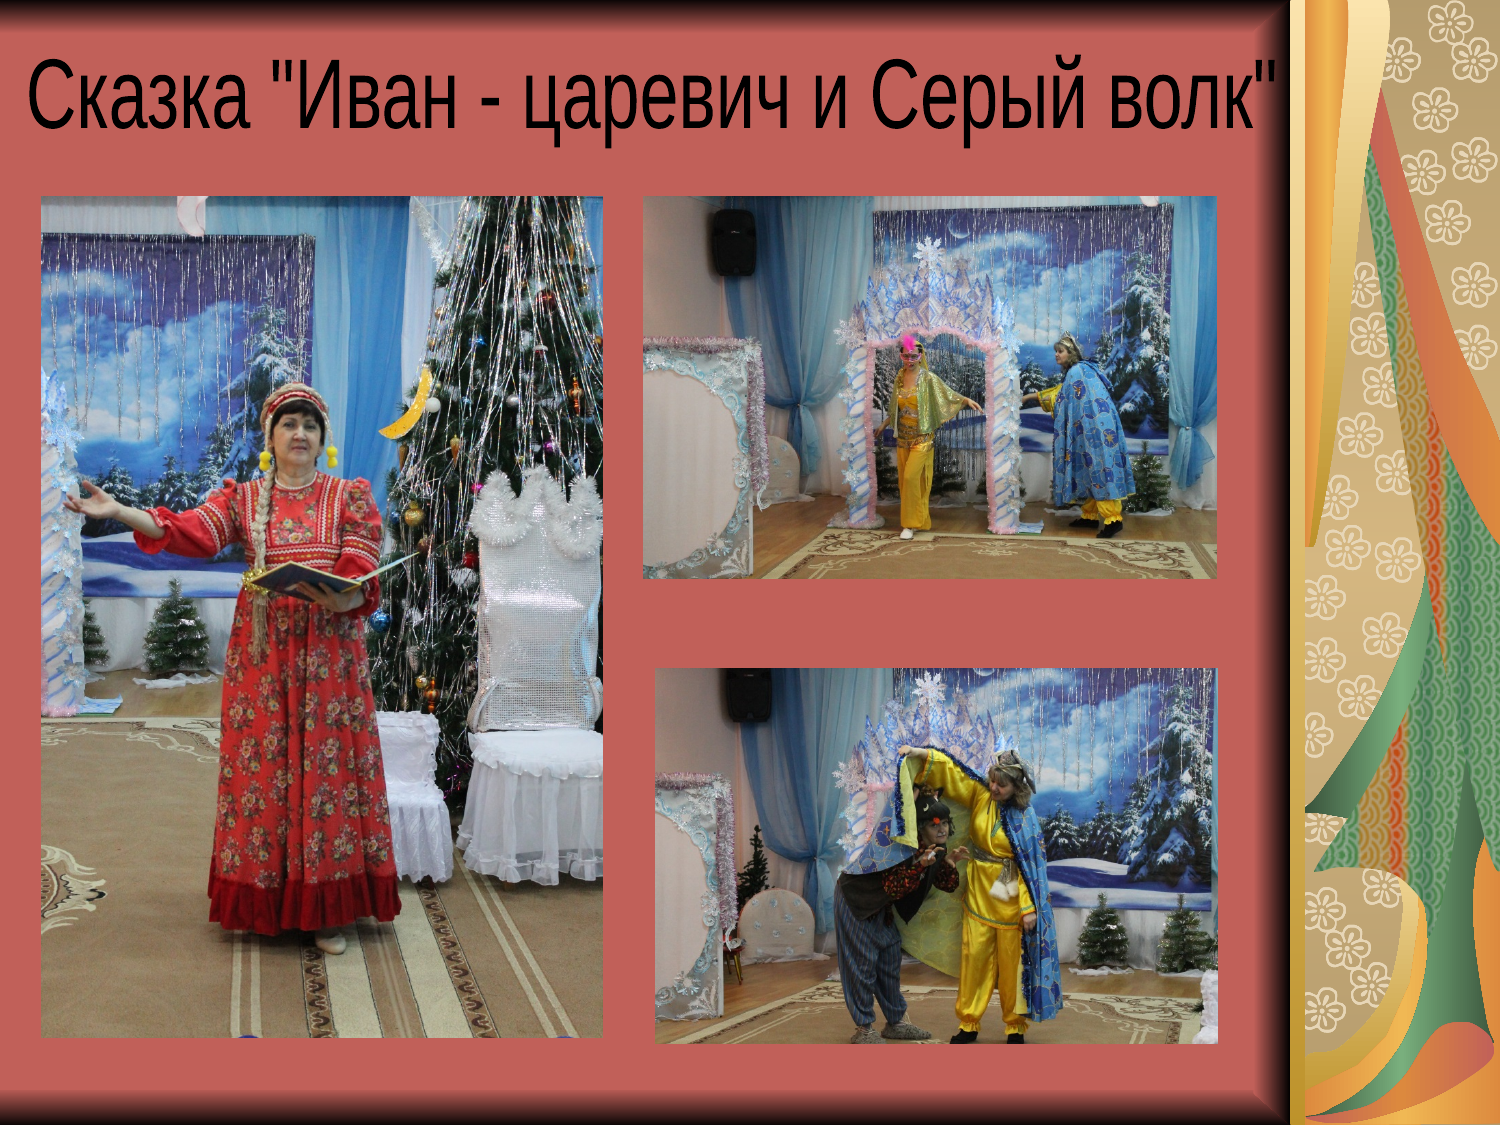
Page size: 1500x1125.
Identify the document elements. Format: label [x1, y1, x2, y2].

picture [643, 196, 1218, 579]
picture [1314, 144, 1500, 936]
picture [655, 668, 1218, 1044]
picture [40, 196, 603, 1038]
